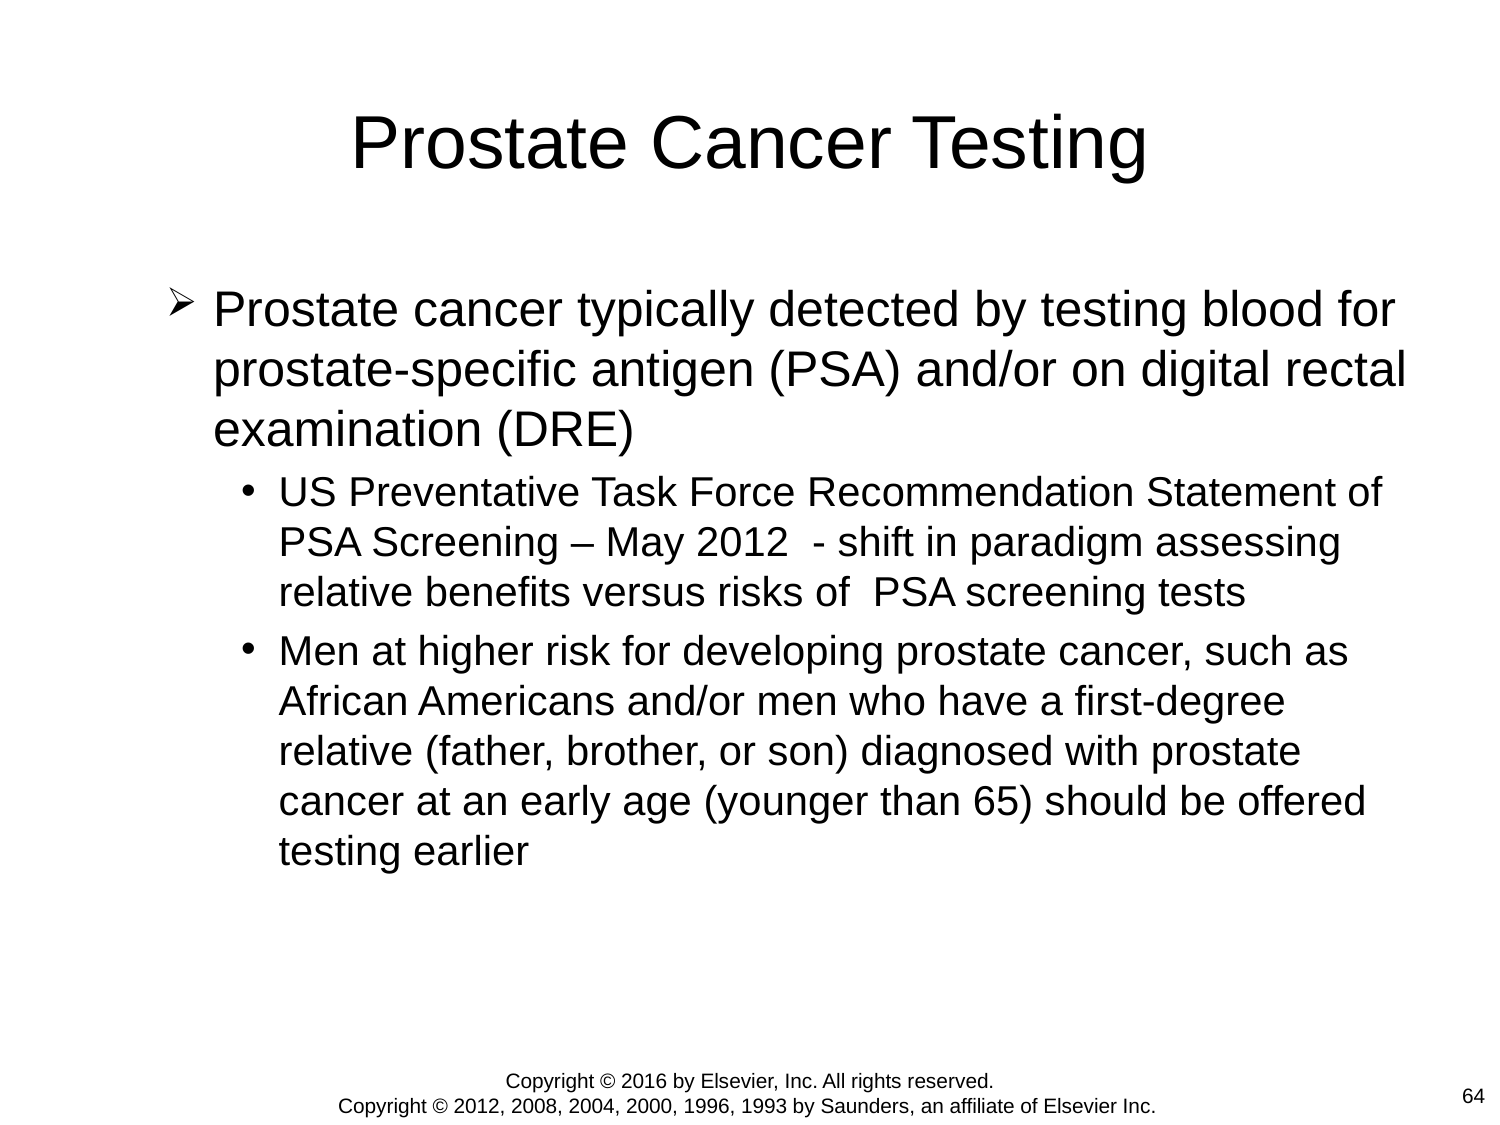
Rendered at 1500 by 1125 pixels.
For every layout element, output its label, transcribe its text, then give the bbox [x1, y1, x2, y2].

list Prostate cancer typically detected by testing blood for prostate-specific antigen (PSA) and/or on digital rectal examination (DRE) US Preventative Task Force Recommendation Statement of PSA Screening – May 2012 - shift in paradigm assessing relative benefits versus risks of PSA screening tests Men at higher risk for developing prostate cancer, such as African Americans and/or men who have a first-degree relative (father, brother, or son) diagnosed with prostate cancer at an early age (younger than 65) should be offered testing earlier [76, 269, 1427, 1000]
title Prostate Cancer Testing [75, 45, 1425, 233]
footer Copyright © 2016 by Elsevier, Inc. All rights reserved. Copyright © 2012, 2008, 2004, 2000, 1996, 1993 by Saunders, an affiliate of Elsevier Inc. [162, 1059, 1338, 1123]
slide_number 64 [1149, 1065, 1500, 1125]
